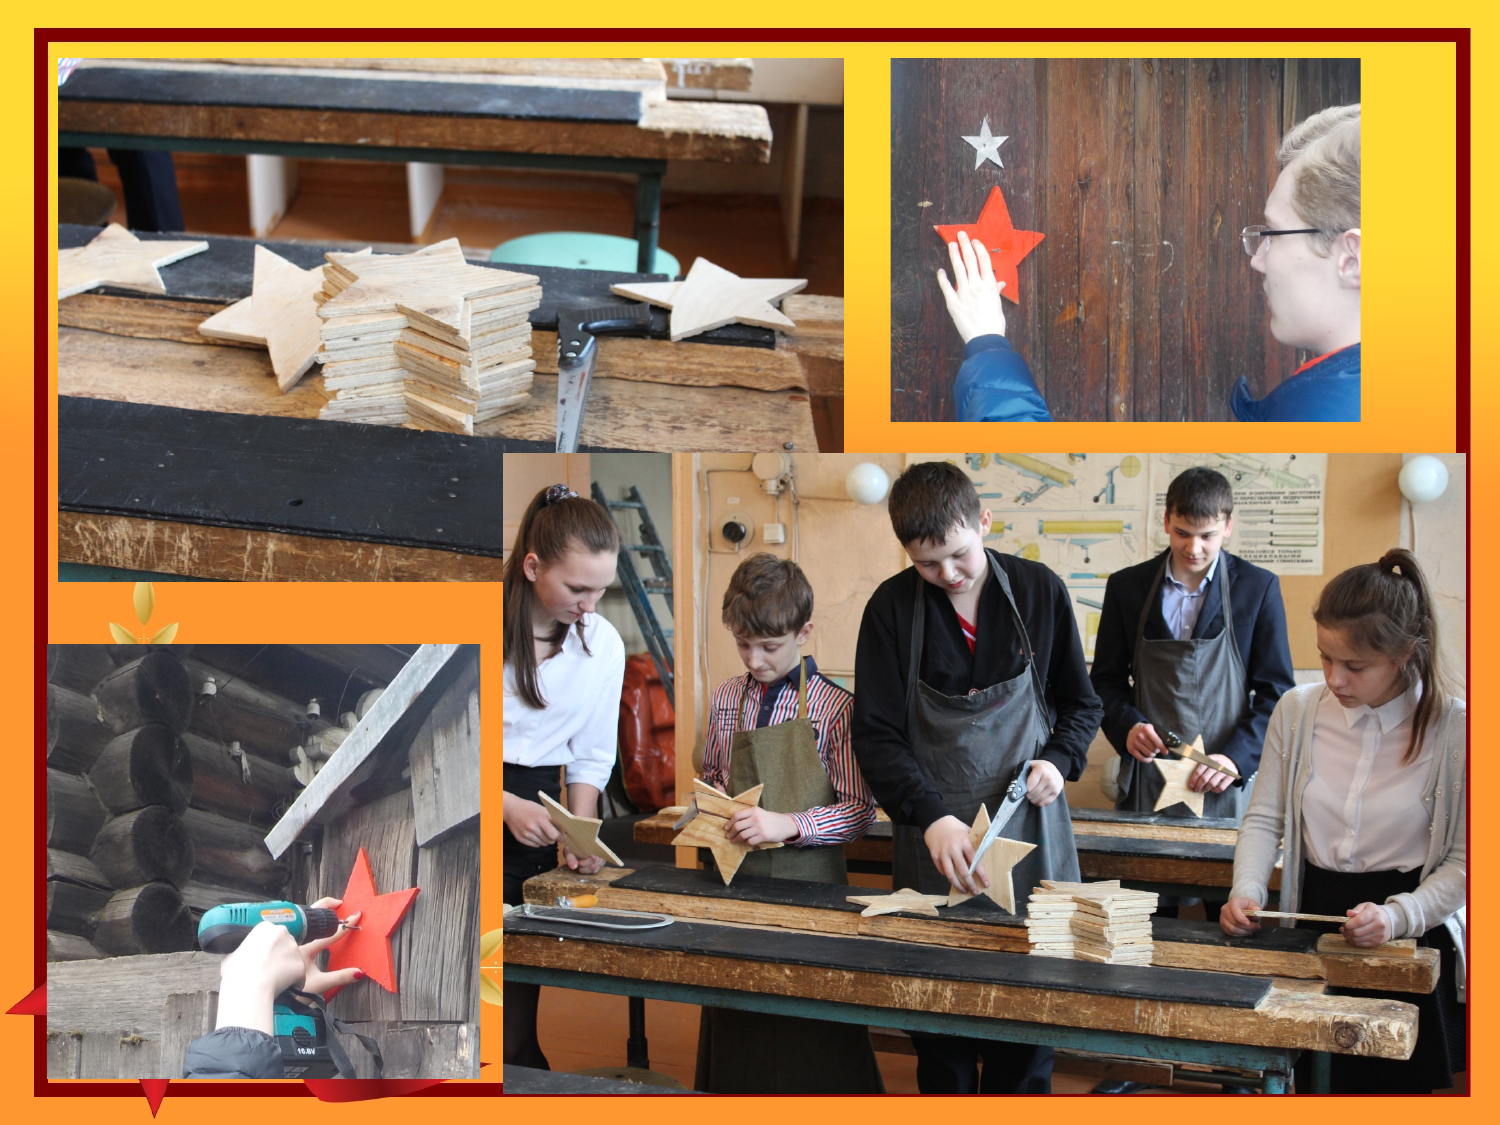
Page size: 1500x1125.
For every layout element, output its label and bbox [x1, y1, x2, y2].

list [503, 452, 1466, 1095]
picture [0, 0, 1500, 1125]
